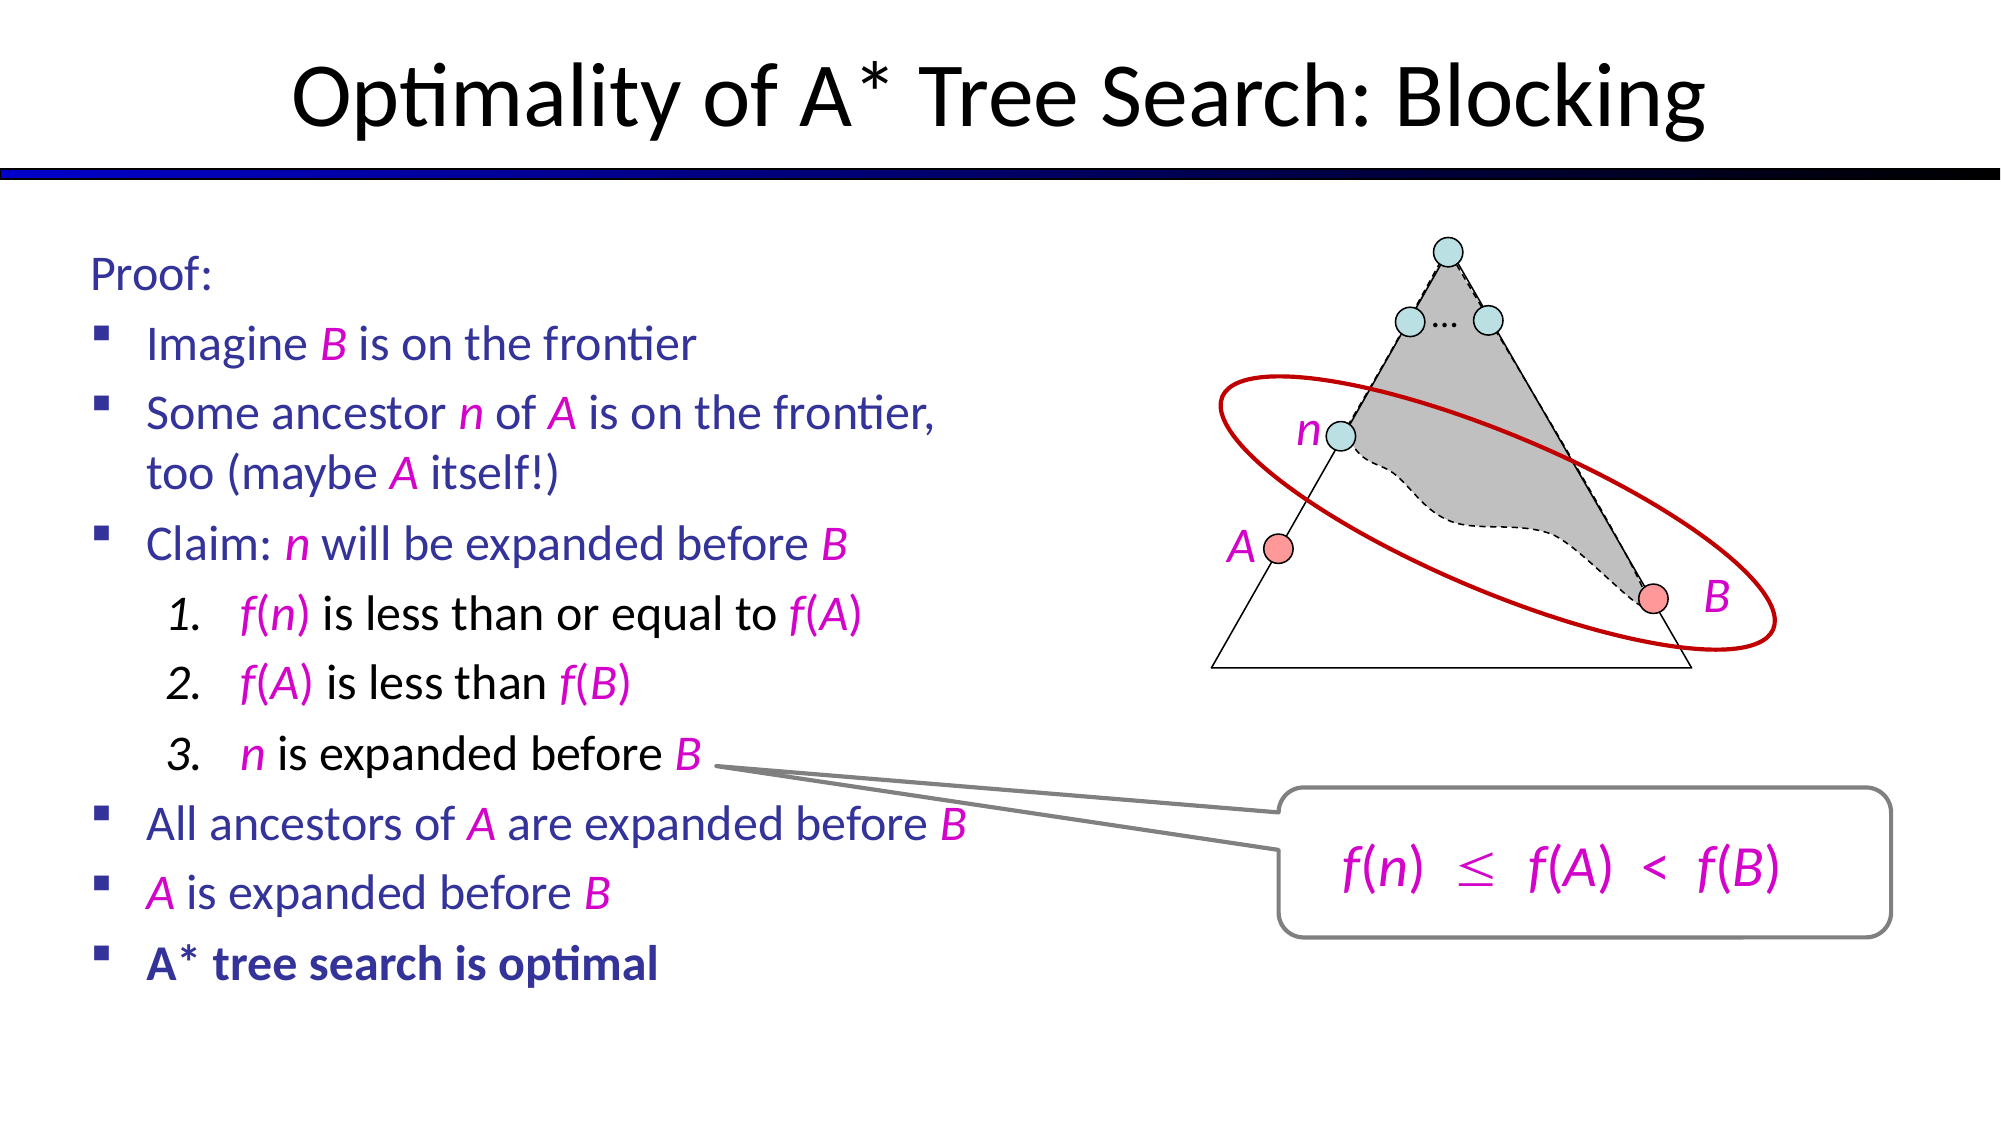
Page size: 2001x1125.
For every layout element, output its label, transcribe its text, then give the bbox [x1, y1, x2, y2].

text_box B [1732, 555, 1746, 568]
text_box … [1416, 282, 1462, 343]
text_box [1371, 264, 1570, 457]
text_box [1274, 387, 1356, 464]
text_box [1272, 534, 1294, 564]
text_box [1433, 237, 1463, 267]
text_box A [1211, 505, 1272, 580]
list Proof: Imagine B is on the frontier Some ancestor n of A is on the frontier, too (maybe A itself!) Claim: n will be expanded before B f(n) is less than or equal to f(A) f(A) is less than f(B) n is expanded before B All ancestors of A are expanded before B A is expanded before B A* tree search is optimal [74, 232, 1023, 976]
text_box [1395, 307, 1416, 337]
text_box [1278, 787, 1892, 938]
text_box [1218, 374, 1777, 652]
text_box [1211, 502, 1692, 668]
title Optimality of A* Tree Search: Blocking [0, 0, 2000, 184]
text_box [1473, 305, 1504, 336]
